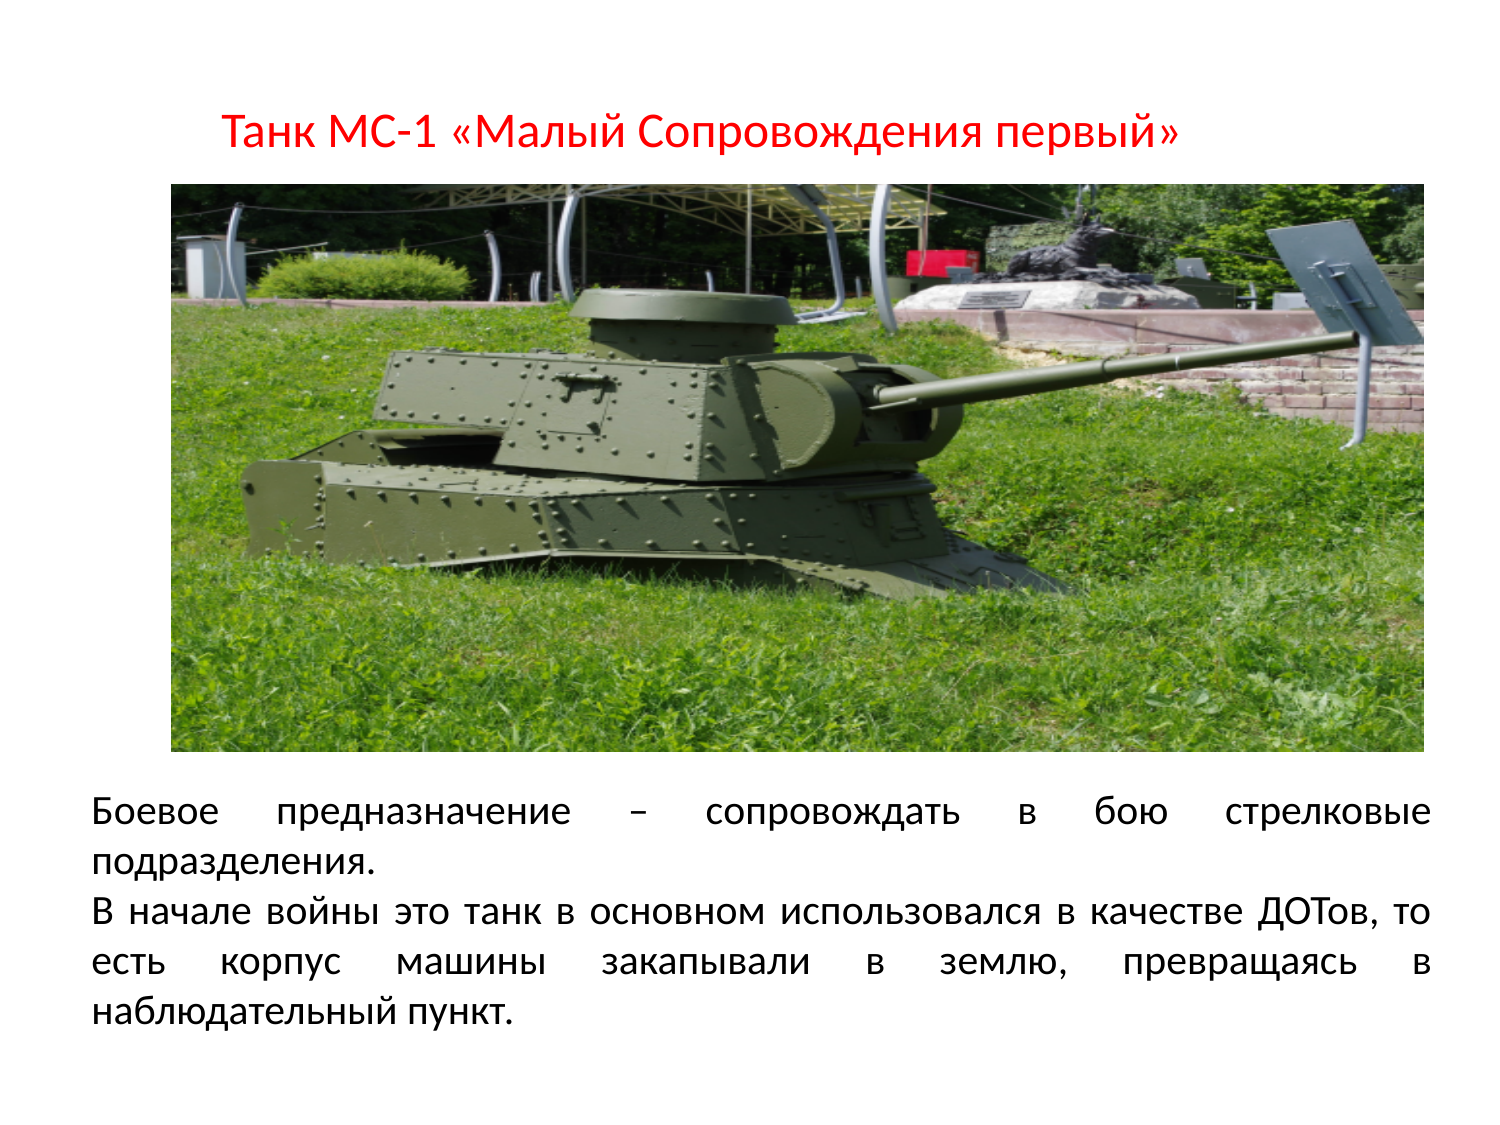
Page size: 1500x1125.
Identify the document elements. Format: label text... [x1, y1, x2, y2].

text_box Боевое предназначение – сопровождать в бою стрелковые подразделения. В начале войны это танк в основном использовался в качестве ДОТов, то есть корпус машины закапывали в землю, превращаясь в наблюдательный пункт. [76, 775, 1447, 1040]
text_box Танк МС-1 «Малый Сопровождения первый» [206, 89, 1270, 165]
picture [170, 184, 1424, 752]
